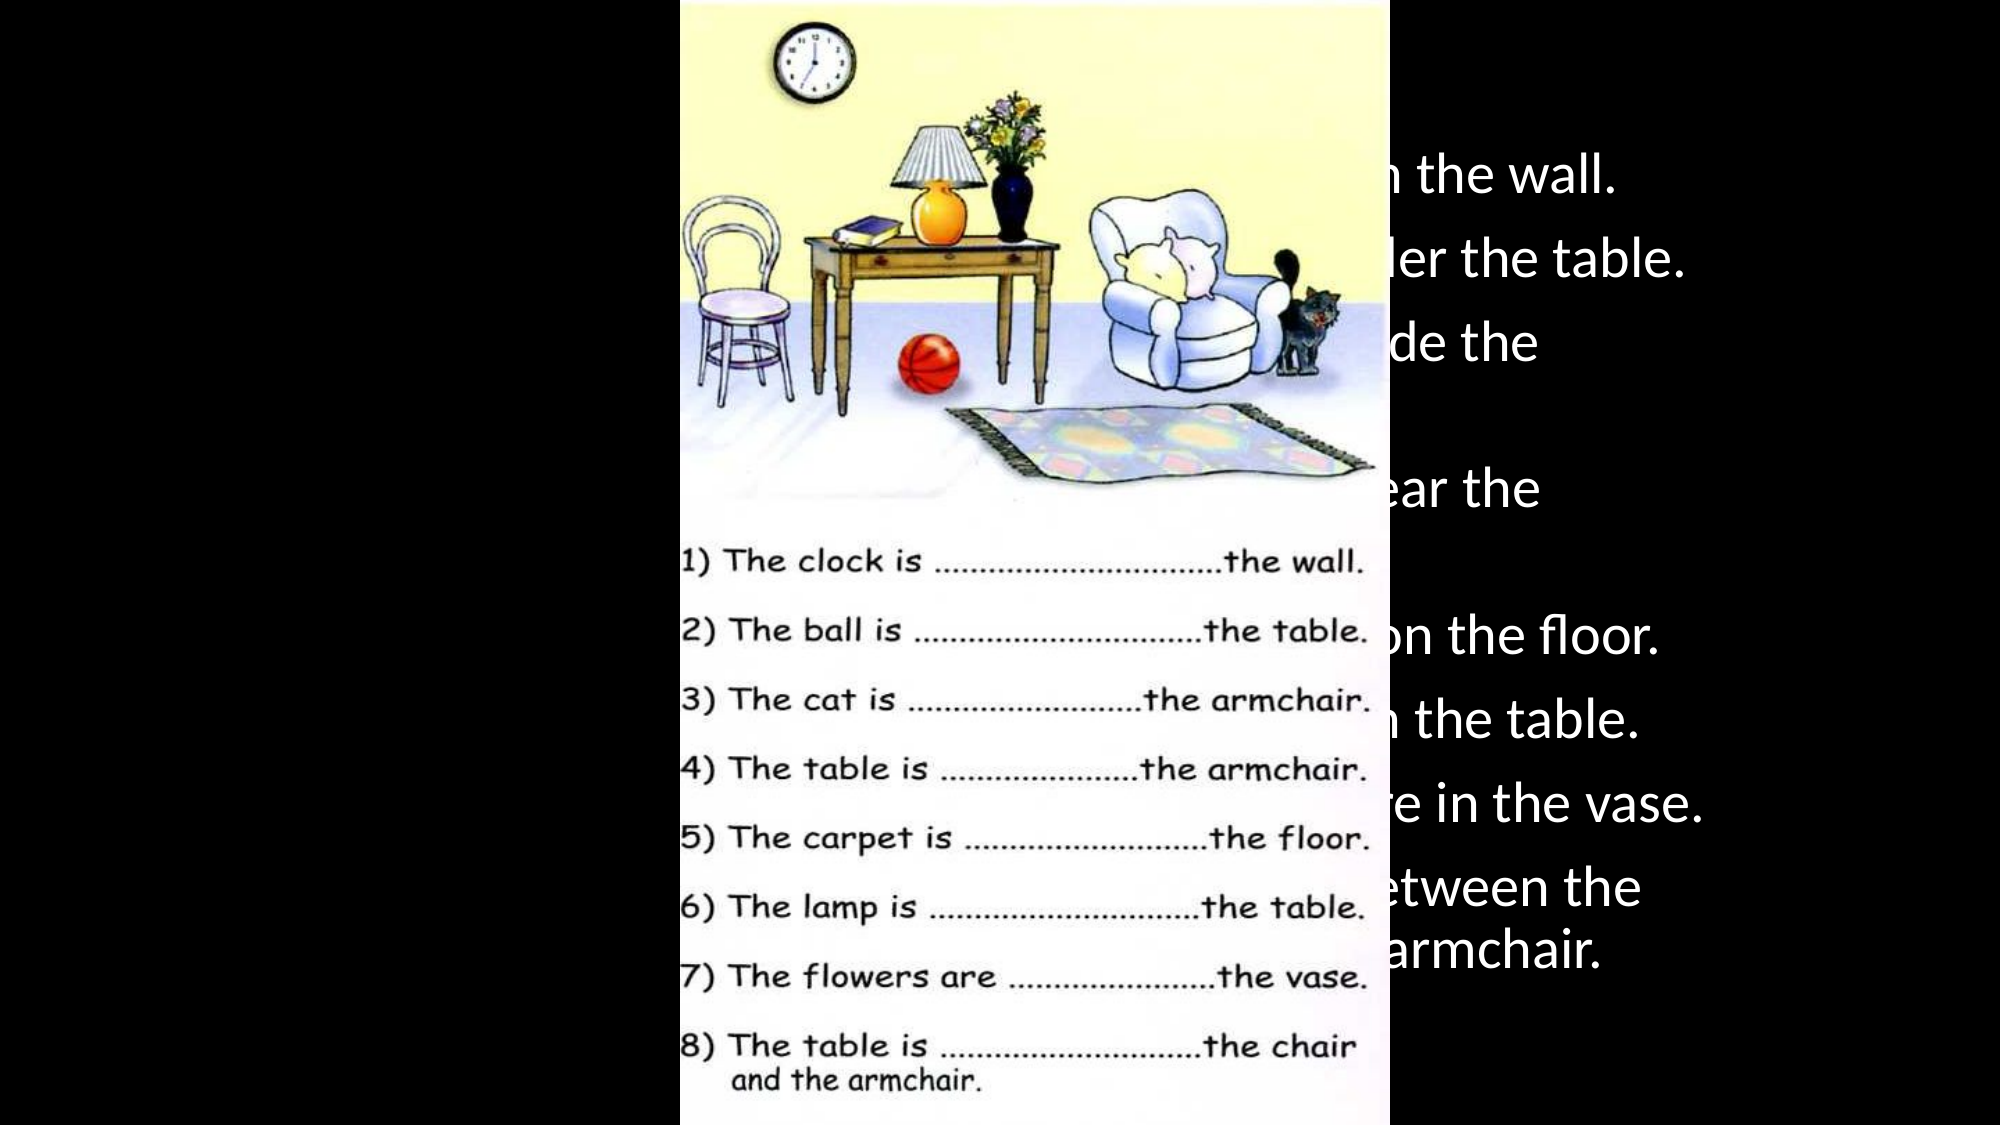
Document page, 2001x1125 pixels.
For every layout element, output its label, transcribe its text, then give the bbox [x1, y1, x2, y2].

picture [680, 0, 1390, 1125]
list The clock is on the wall. The ball is under the table. The cat is beside the armchair. The table is near the armchair. The carpet is on the floor. The lamp is on the table. The flowers are in the vase. The table is between the chair and the armchair. [1390, 0, 1750, 1125]
